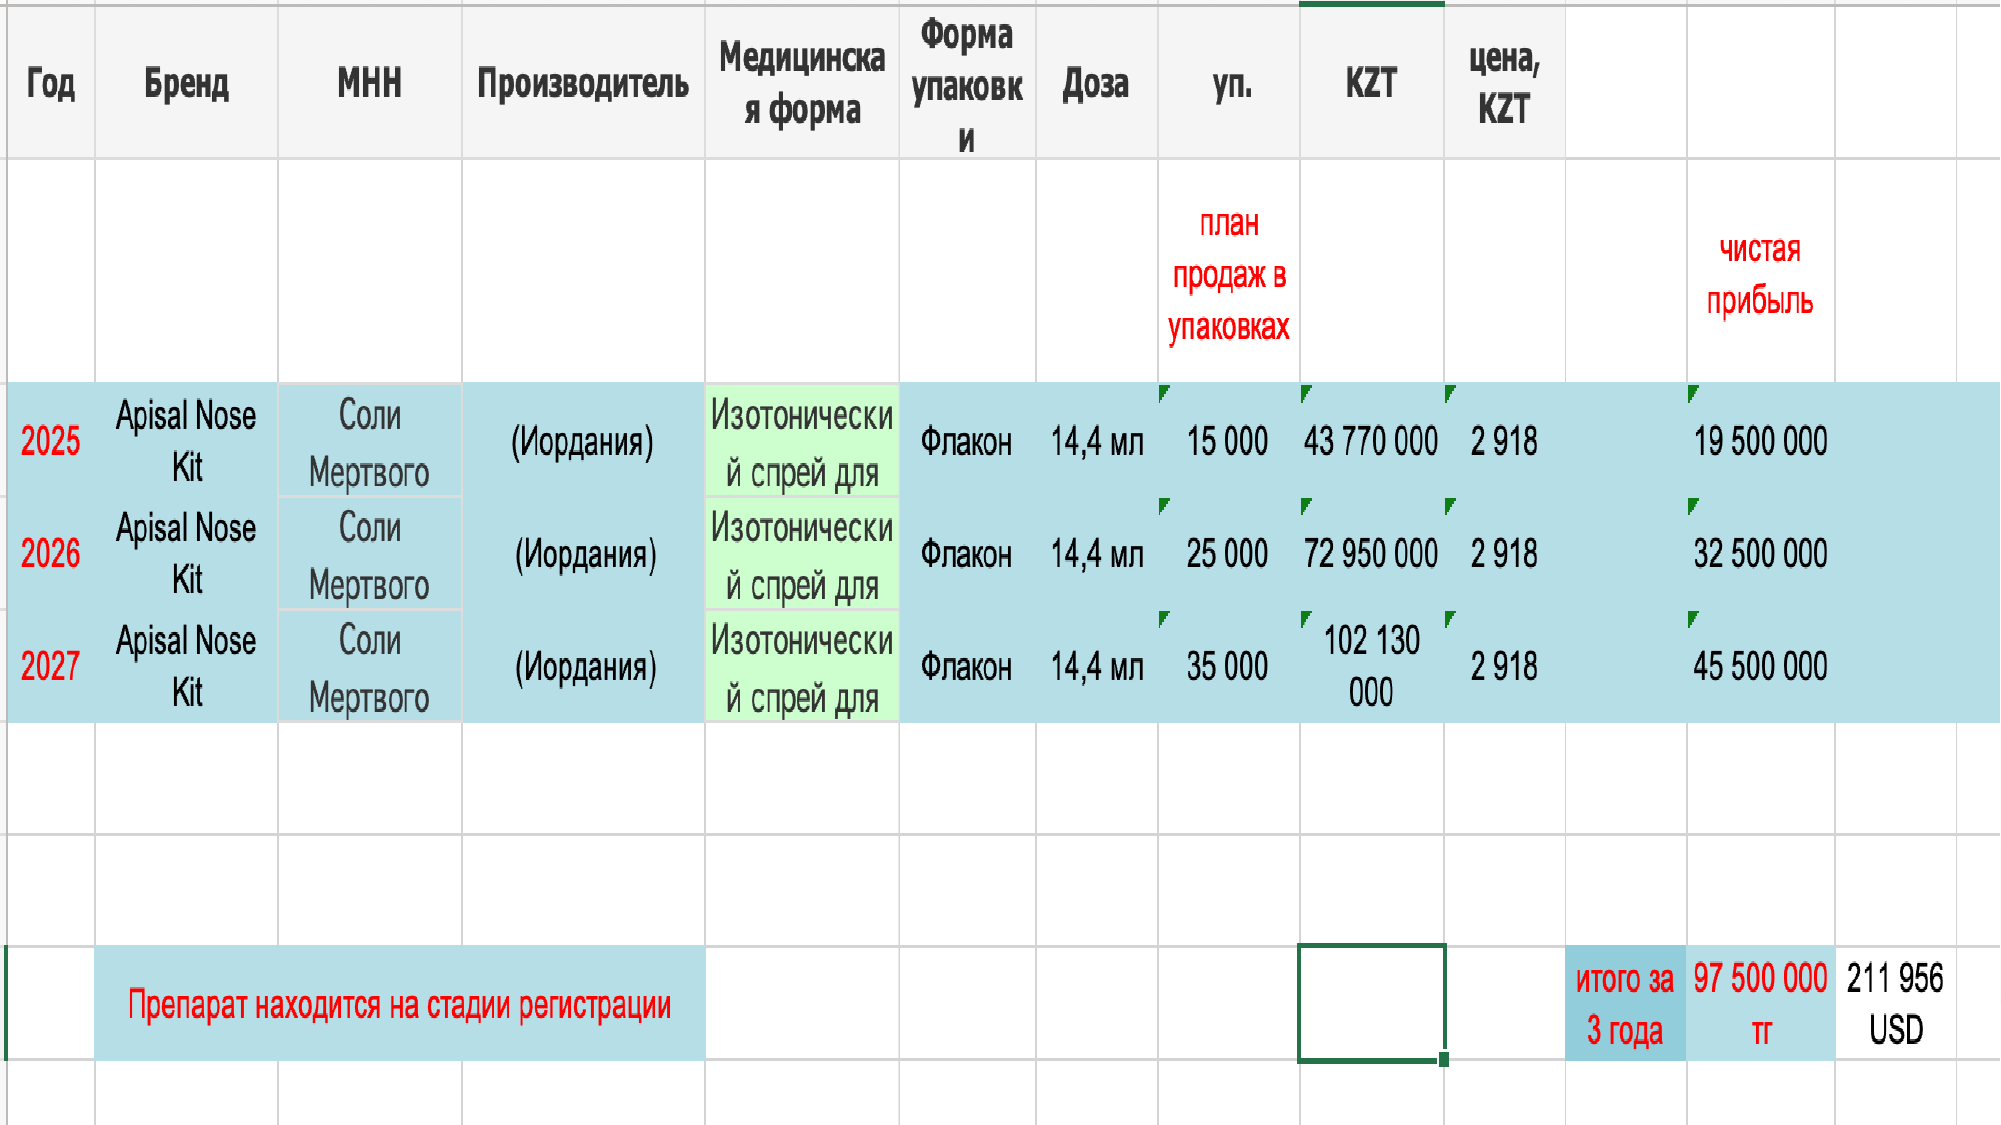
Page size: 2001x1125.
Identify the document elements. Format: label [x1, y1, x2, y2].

list [0, 0, 2000, 1125]
